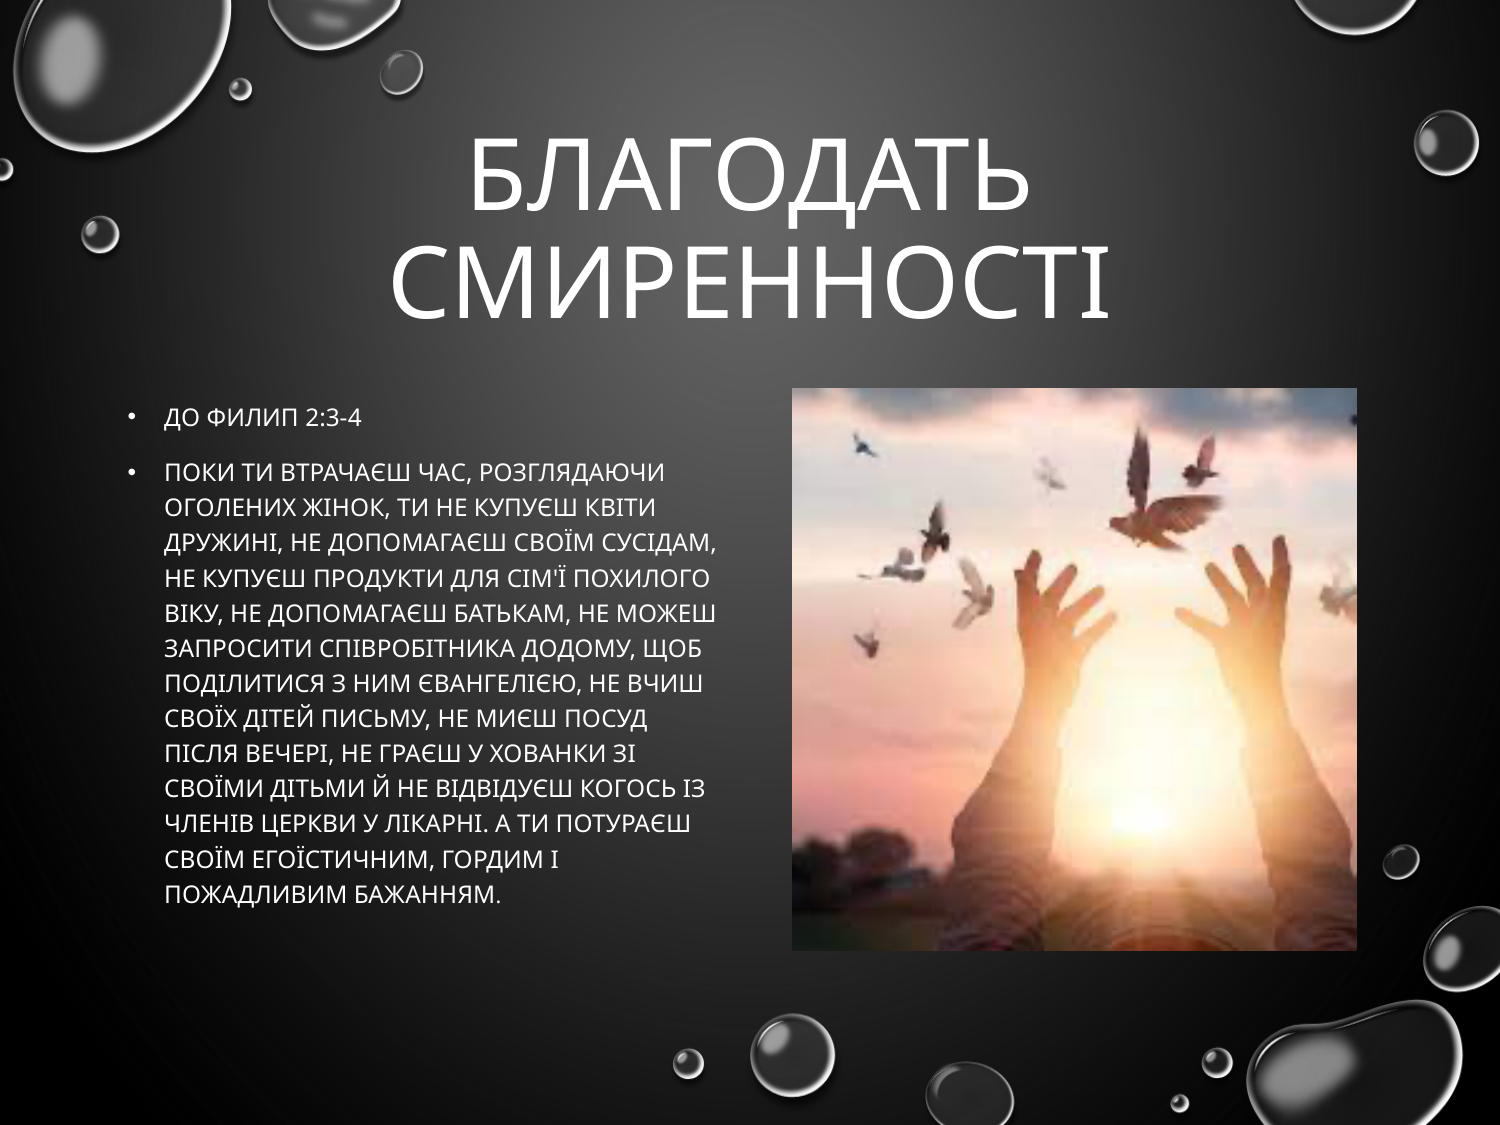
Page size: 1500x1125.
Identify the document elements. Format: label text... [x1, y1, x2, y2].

list До филип 2:3-4 Поки ти втрачаєш час, розглядаючи оголених жінок, ти не купуєш квіти дружині, не допомагаєш своїм сусідам, не купуєш продукти для сім'ї похилого віку, не допомагаєш батькам, не можеш запросити співробітника додому, щоб поділитися з ним євангелією, не вчиш своїх дітей Письму, не миєш посуд після вечері, не граєш у хованки зі своїми дітьми й не відвідуєш когось із членів церкви у лікарні. А ти потураєш своїм егоїстичним, гордим і пожадливим бажанням. [112, 388, 741, 950]
picture [0, 0, 1500, 1125]
title Благодать смиренності [112, 101, 1388, 364]
